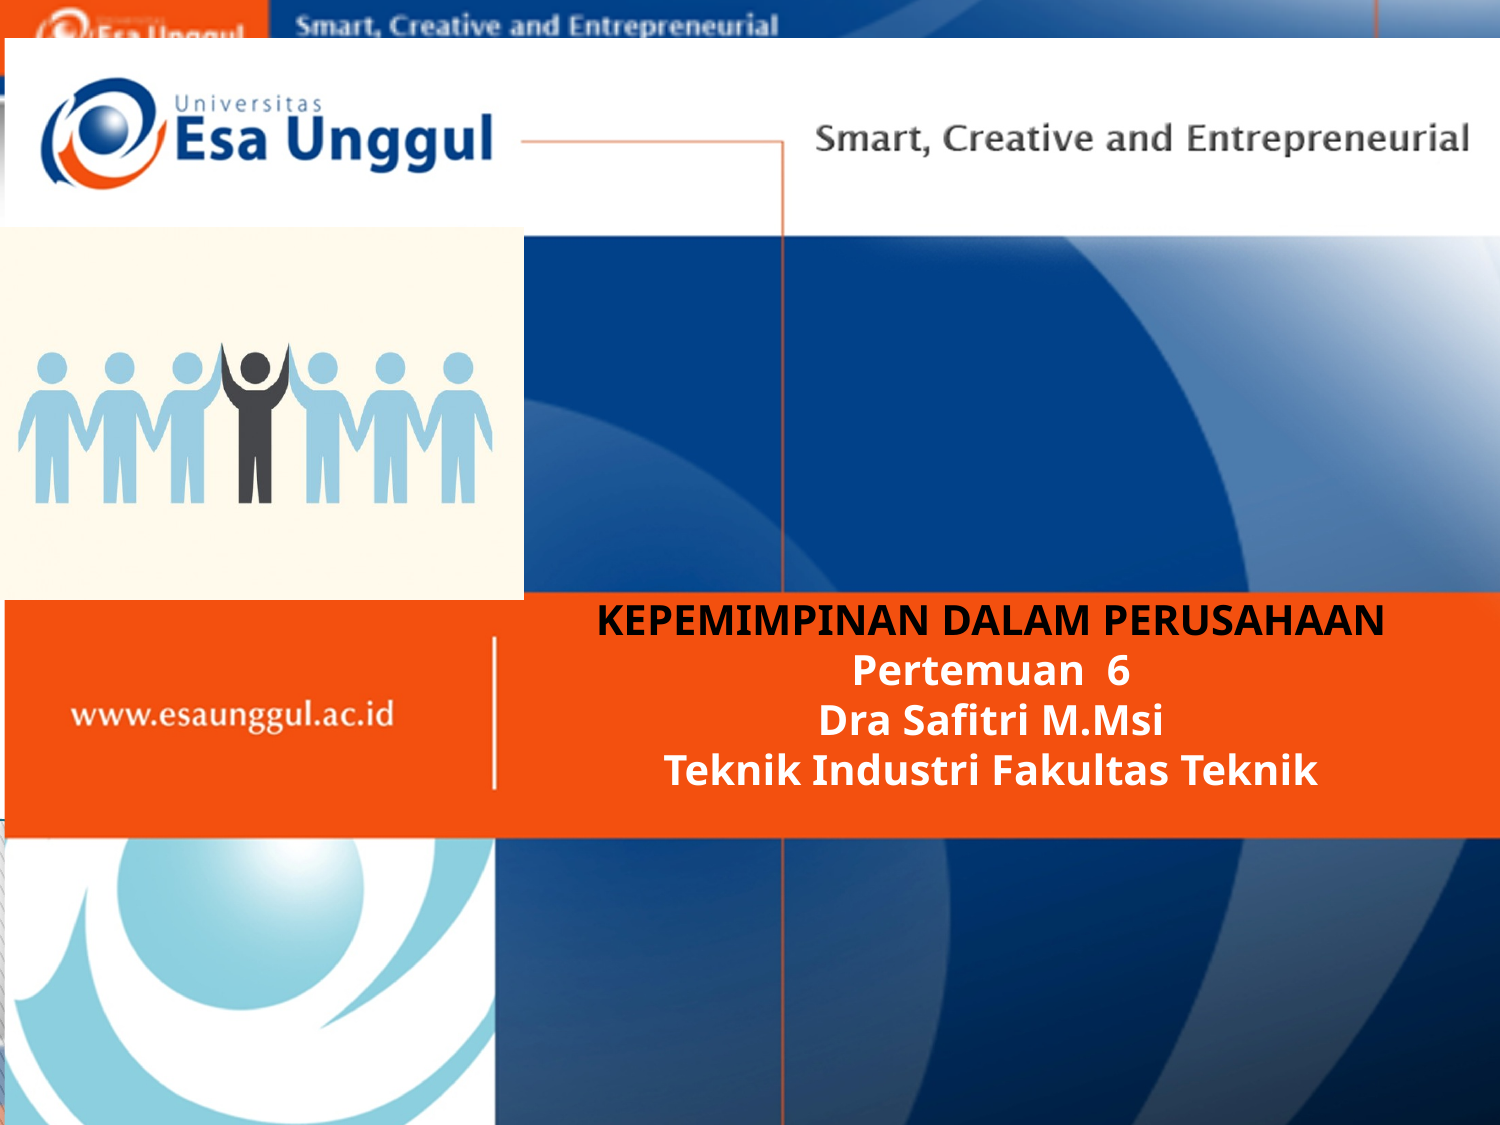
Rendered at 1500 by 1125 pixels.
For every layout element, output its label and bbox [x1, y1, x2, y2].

text_box [25, 0, 745, 38]
picture [0, 0, 1500, 1125]
